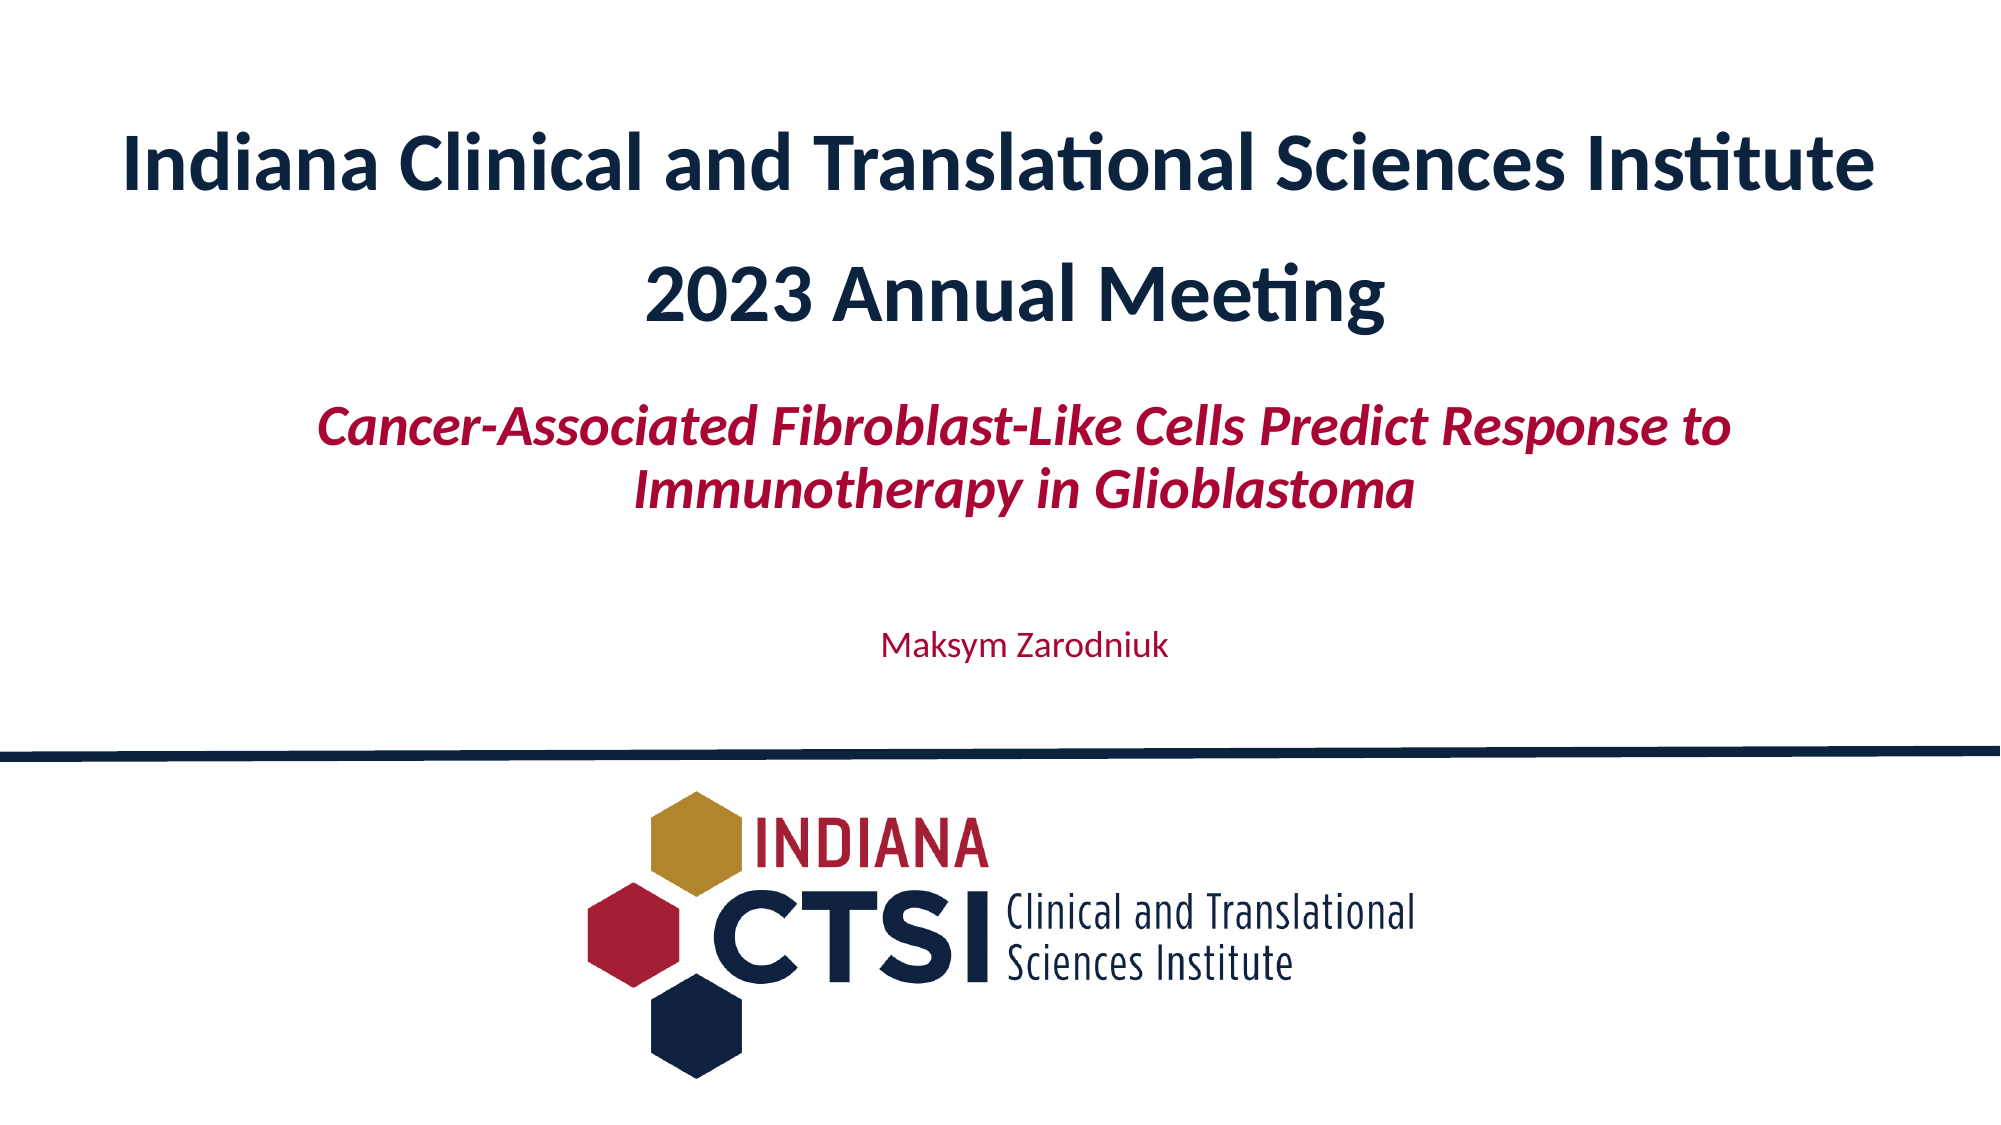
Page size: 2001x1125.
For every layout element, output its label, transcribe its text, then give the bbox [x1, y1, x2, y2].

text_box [0, 750, 2000, 757]
text_box Maksym Zarodniuk [865, 567, 1185, 673]
text_box [266, 602, 1734, 700]
text_box Indiana Clinical and Translational Sciences Institute [94, 111, 1906, 251]
picture [587, 791, 1413, 1079]
text_box Cancer-Associated Fibroblast-Like Cells Predict Response to Immunotherapy in Glioblastoma [291, 382, 1759, 529]
text_box 2023 Annual Meeting [119, 242, 1931, 382]
